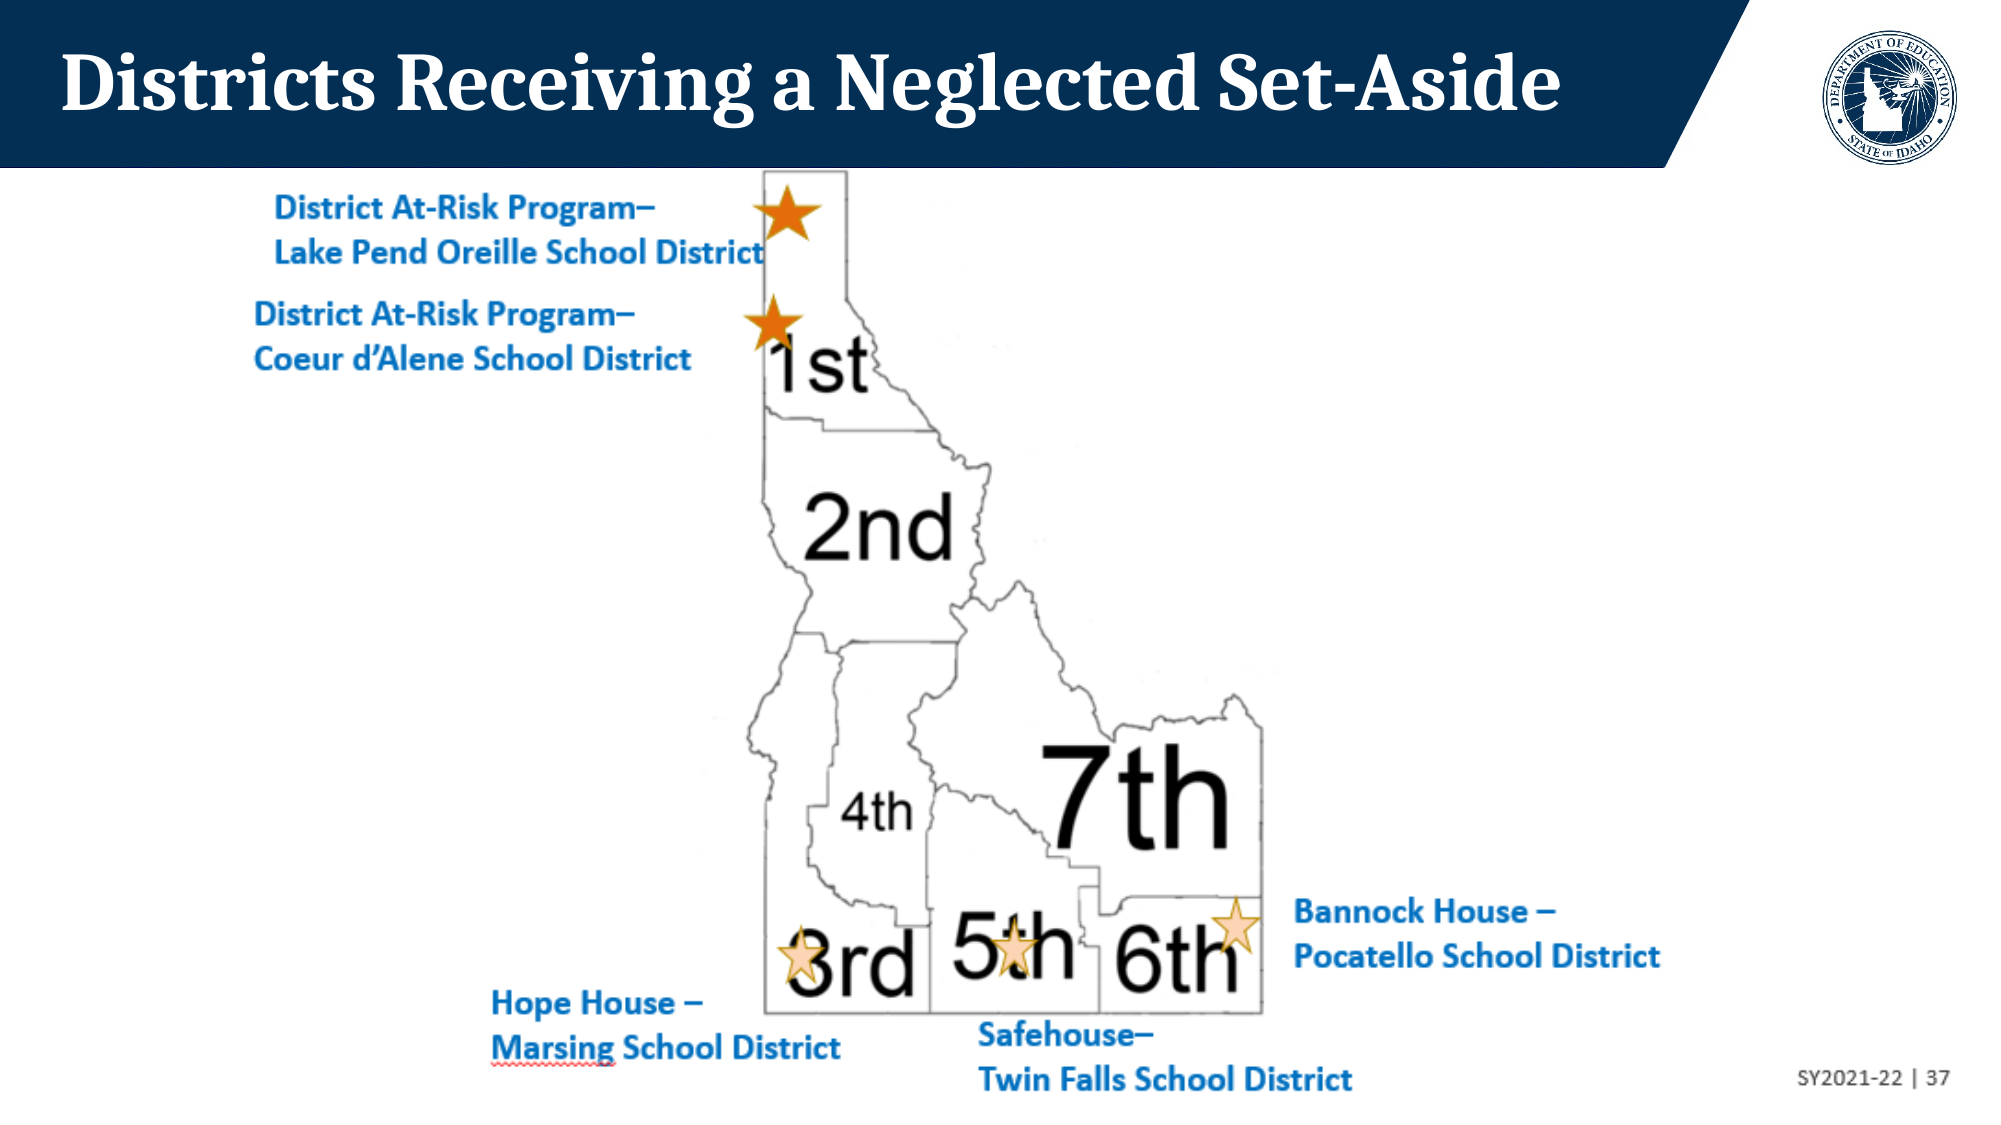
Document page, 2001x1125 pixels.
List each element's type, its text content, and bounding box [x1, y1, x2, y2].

title Districts Receiving a Neglected Set-Aside [45, 2, 1771, 165]
picture [234, 0, 2000, 1123]
